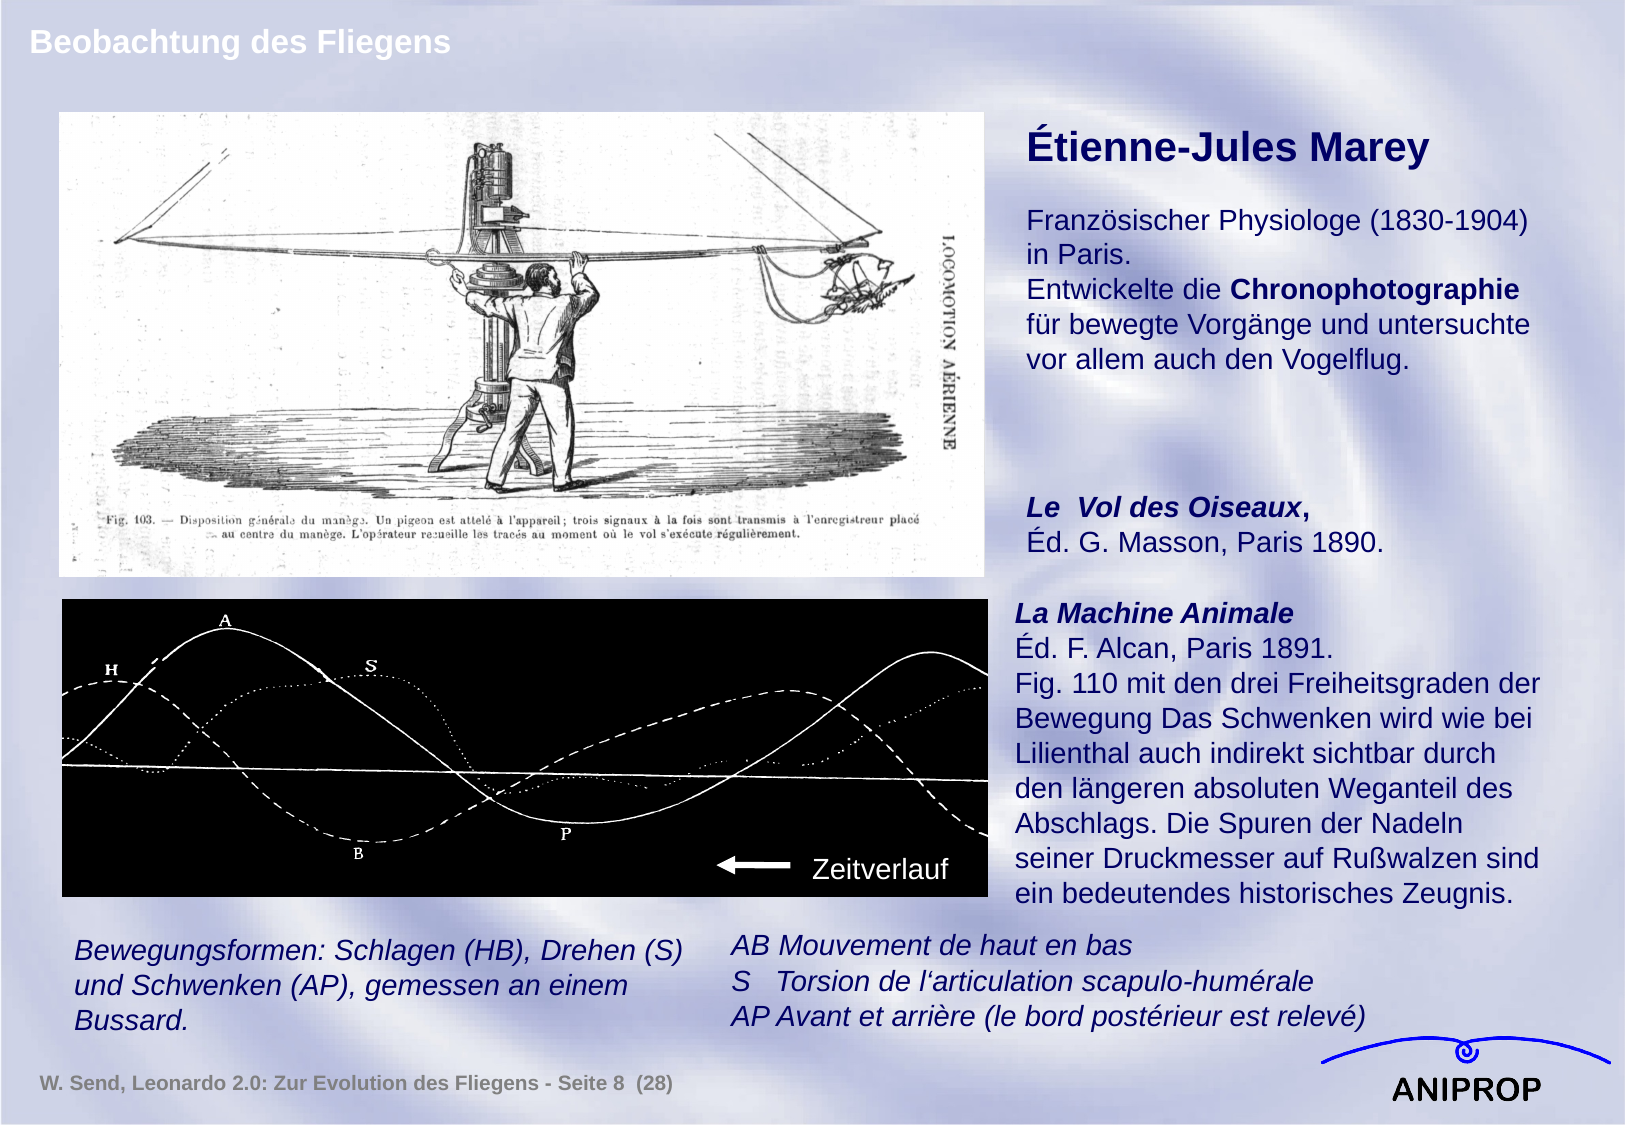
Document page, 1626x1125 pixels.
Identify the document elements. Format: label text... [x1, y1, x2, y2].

text_box Französischer Physiologe (1830-1904) in Paris. Entwickelte die Chronophotographie für bewegte Vorgänge und untersuchte vor allem auch den Vogelflug. [1011, 193, 1562, 383]
text_box AB Mouvement de haut en bas S Torsion de l‘articulation scapulo-humérale AP Avant et arrière (le bord postérieur est relevé) [716, 931, 1499, 1039]
text_box Étienne-Jules Marey [1011, 112, 1603, 177]
title Beobachtung des Fliegens [29, 0, 836, 71]
picture [0, 0, 1625, 1125]
text_box Le Vol des Oiseaux, Éd. G. Masson, Paris 1890. [1011, 481, 1562, 566]
text_box La Machine Animale Éd. F. Alcan, Paris 1891. Fig. 110 mit den drei Freiheitsgraden der Bewegung Das Schwenken wird wie bei Lilienthal auch indirekt sichtbar durch den längeren absoluten Weganteil des Abschlags. Die Spuren der Nadeln seiner Druckmesser auf Rußwalzen sind ein bedeutendes historisches Zeugnis. [999, 587, 1563, 917]
text_box Bewegungsformen: Schlagen (HB), Drehen (S) und Schwenken (AP), gemessen an einem Bussard. [59, 924, 702, 1044]
